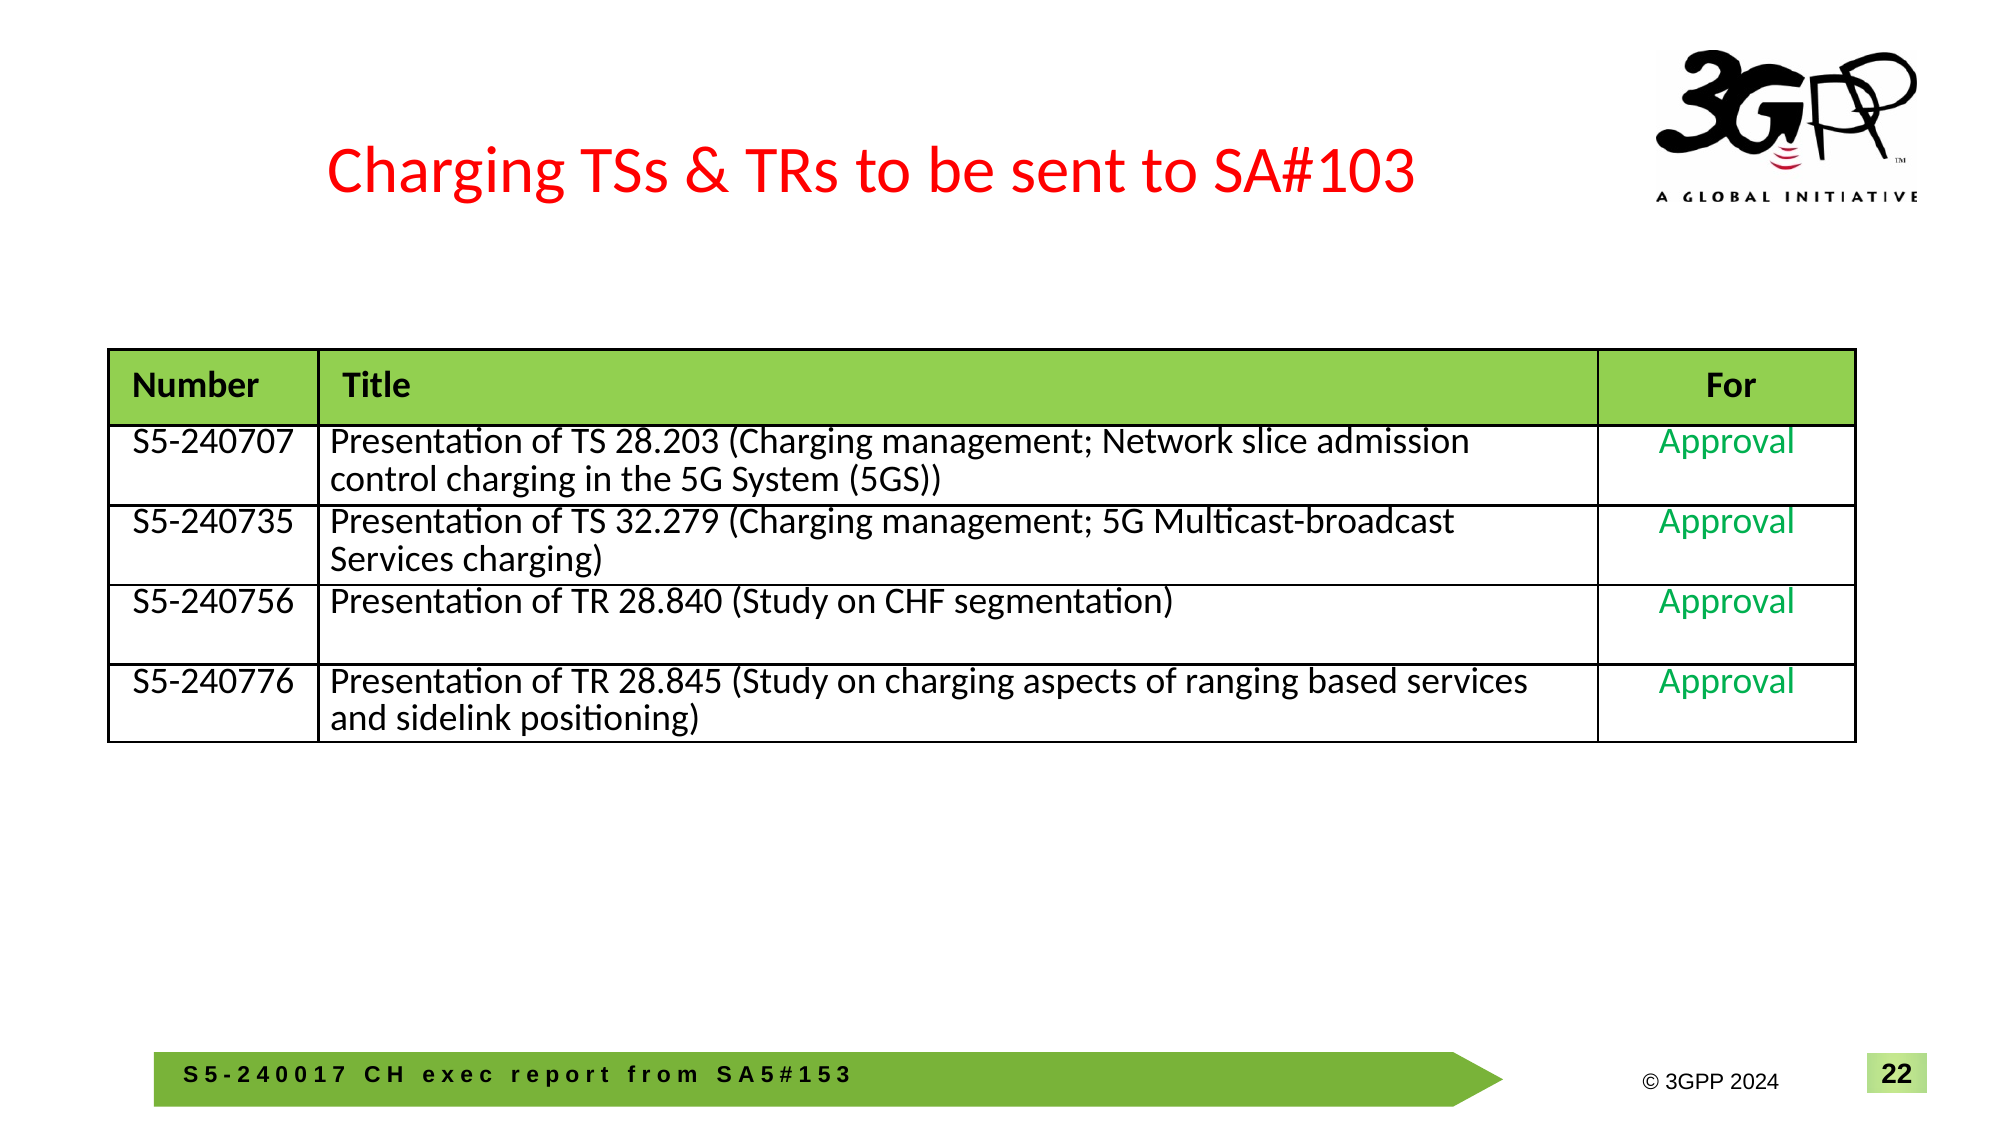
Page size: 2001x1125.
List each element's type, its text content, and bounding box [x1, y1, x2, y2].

table_header For [1599, 351, 1854, 424]
table_cell S5-240735 [110, 507, 317, 584]
table_cell Approval [1599, 666, 1854, 741]
text_box Charging TSs & TRs to be sent to SA#103 [268, 109, 1477, 223]
table_cell Approval [1599, 427, 1854, 504]
table_cell S5-240707 [110, 427, 317, 504]
table_cell S5-240756 [110, 586, 317, 663]
table_cell Presentation of TR 28.840 (Study on CHF segmentation) [320, 586, 1597, 663]
table_header Number [110, 351, 317, 424]
table_cell Approval [1599, 586, 1854, 663]
table_header Acronym [1867, 1053, 1927, 1093]
picture [1656, 50, 1917, 202]
table_cell Presentation of TS 28.203 (Charging management; Network slice admission control charging in the 5G System (5GS)) [320, 427, 1597, 504]
table_cell Presentation of TS 32.279 (Charging management; 5G Multicast-broadcast Services charging) [320, 507, 1597, 584]
table_header Title [320, 351, 1597, 424]
table_cell Approval [1599, 507, 1854, 584]
table_cell Presentation of TR 28.845 (Study on charging aspects of ranging based services and sidelink positioning) [320, 666, 1597, 741]
table_cell S5-240776 [110, 666, 317, 741]
